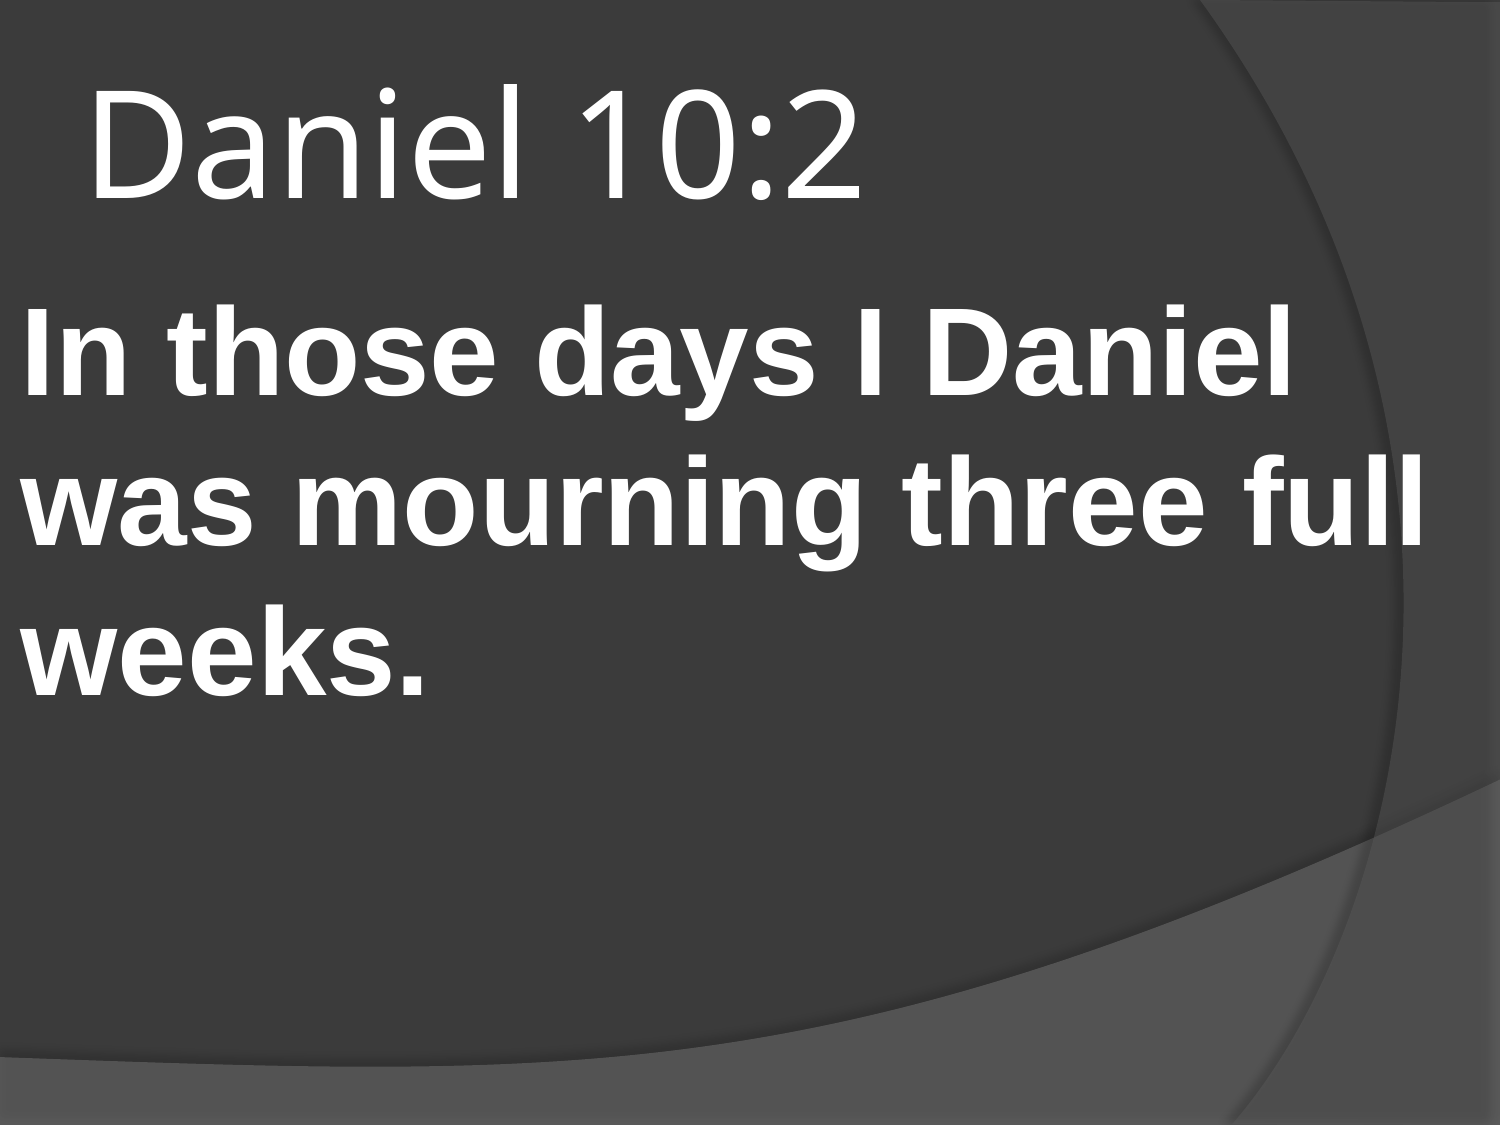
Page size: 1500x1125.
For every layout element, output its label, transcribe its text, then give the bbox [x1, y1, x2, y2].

list In those days I Daniel was mourning three full weeks. [0, 262, 1488, 1125]
title Daniel 10:2 [75, 45, 1300, 233]
